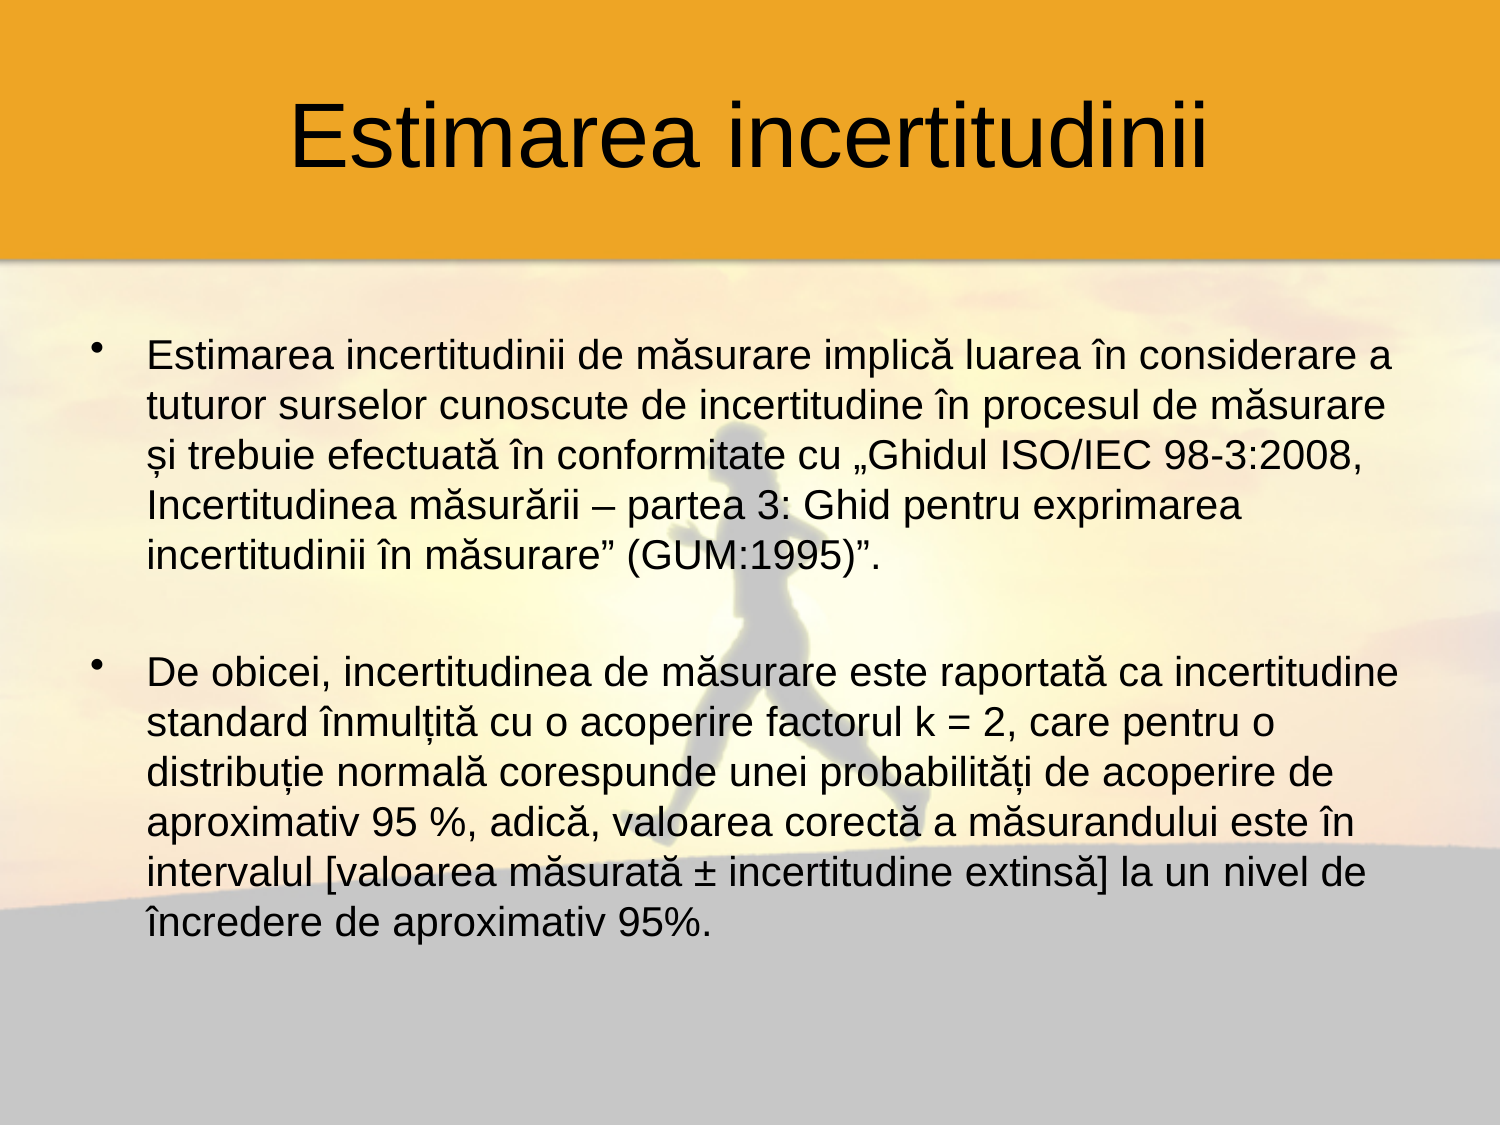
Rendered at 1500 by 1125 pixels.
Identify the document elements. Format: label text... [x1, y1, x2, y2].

picture [0, 0, 1500, 1125]
title Estimarea incertitudinii [75, 37, 1425, 225]
list Estimarea incertitudinii de măsurare implică luarea în considerare a tuturor surselor cunoscute de incertitudine în procesul de măsurare și trebuie efectuată în conformitate cu „Ghidul ISO/IEC 98-3:2008, Incertitudinea măsurării – partea 3: Ghid pentru exprimarea incertitudinii în măsurare” (GUM:1995)”. De obicei, incertitudinea de măsurare este raportată ca incertitudine standard înmulțită cu o acoperire factorul k = 2, care pentru o distribuție normală corespunde unei probabilități de acoperire de aproximativ 95 %, adică, valoarea corectă a măsurandului este în intervalul [valoarea măsurată ± incertitudine extinsă] la un nivel de încredere de aproximativ 95%. [75, 320, 1425, 1063]
